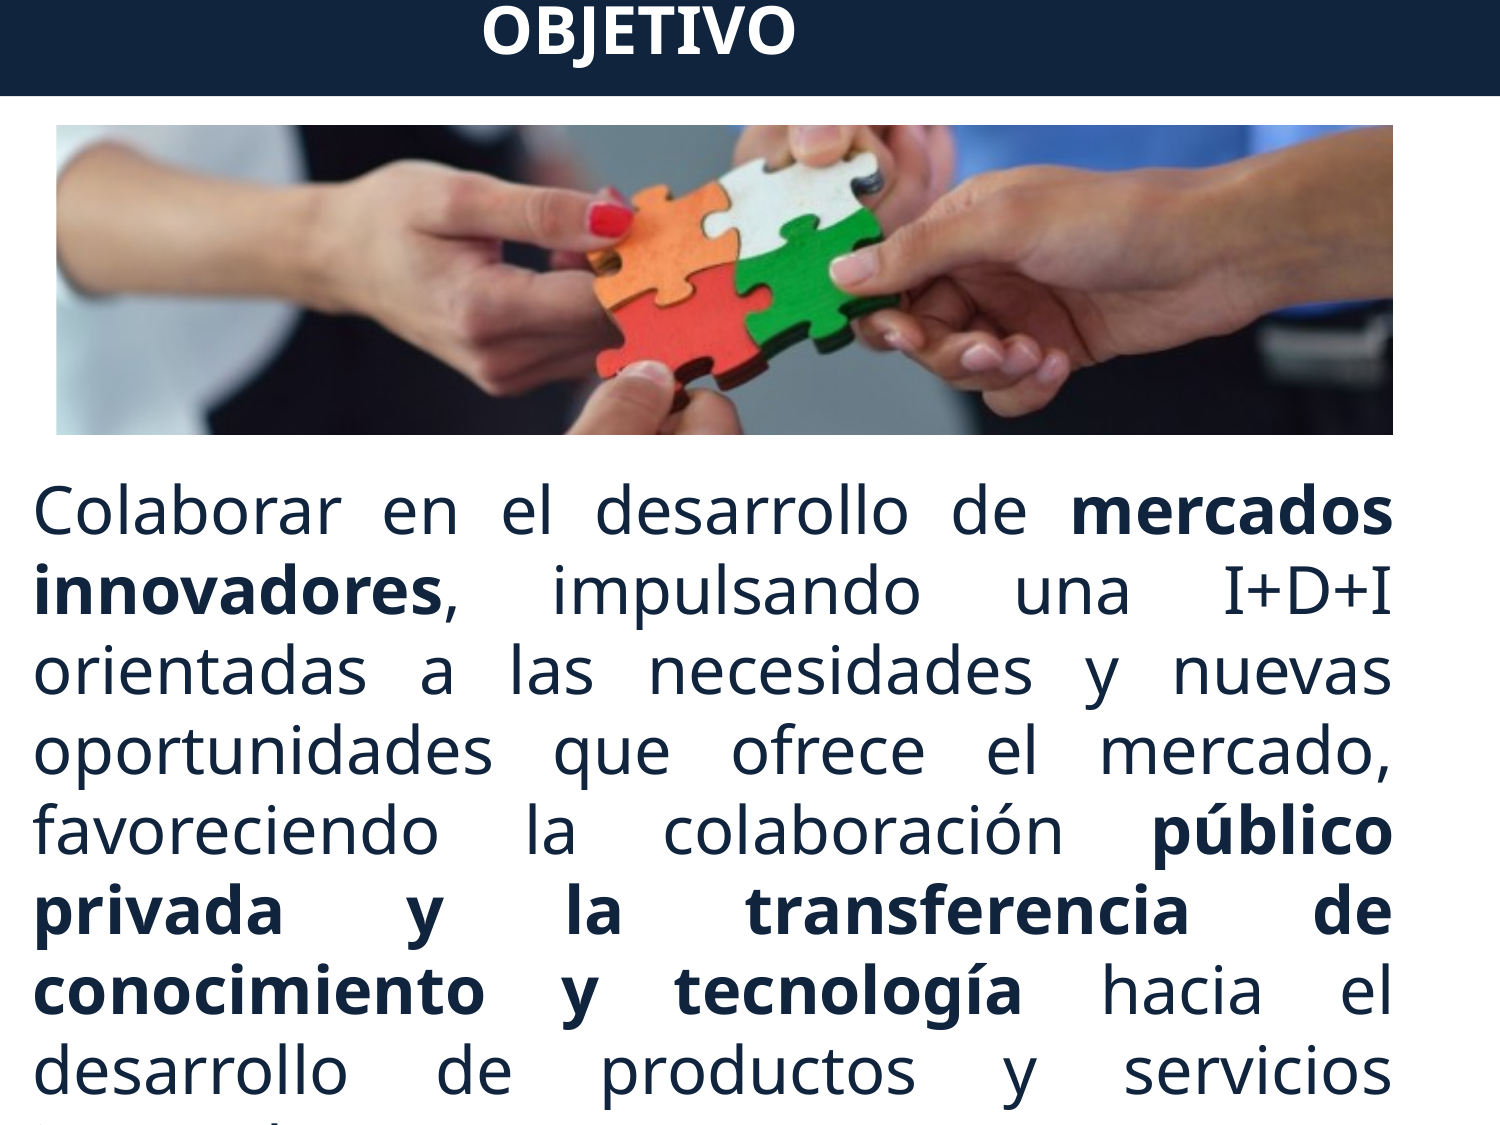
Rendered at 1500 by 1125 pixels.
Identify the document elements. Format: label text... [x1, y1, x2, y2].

text_box Colaborar en el desarrollo de mercados innovadores, impulsando una I+D+I orientadas a las necesidades y nuevas oportunidades que ofrece el mercado, favoreciendo la colaboración público privada y la transferencia de conocimiento y tecnología hacia el desarrollo de productos y servicios innovadores [30, 468, 1397, 894]
text_box OBJETIVO [99, 0, 1178, 96]
text_box [0, 0, 1500, 97]
picture [56, 125, 1394, 435]
